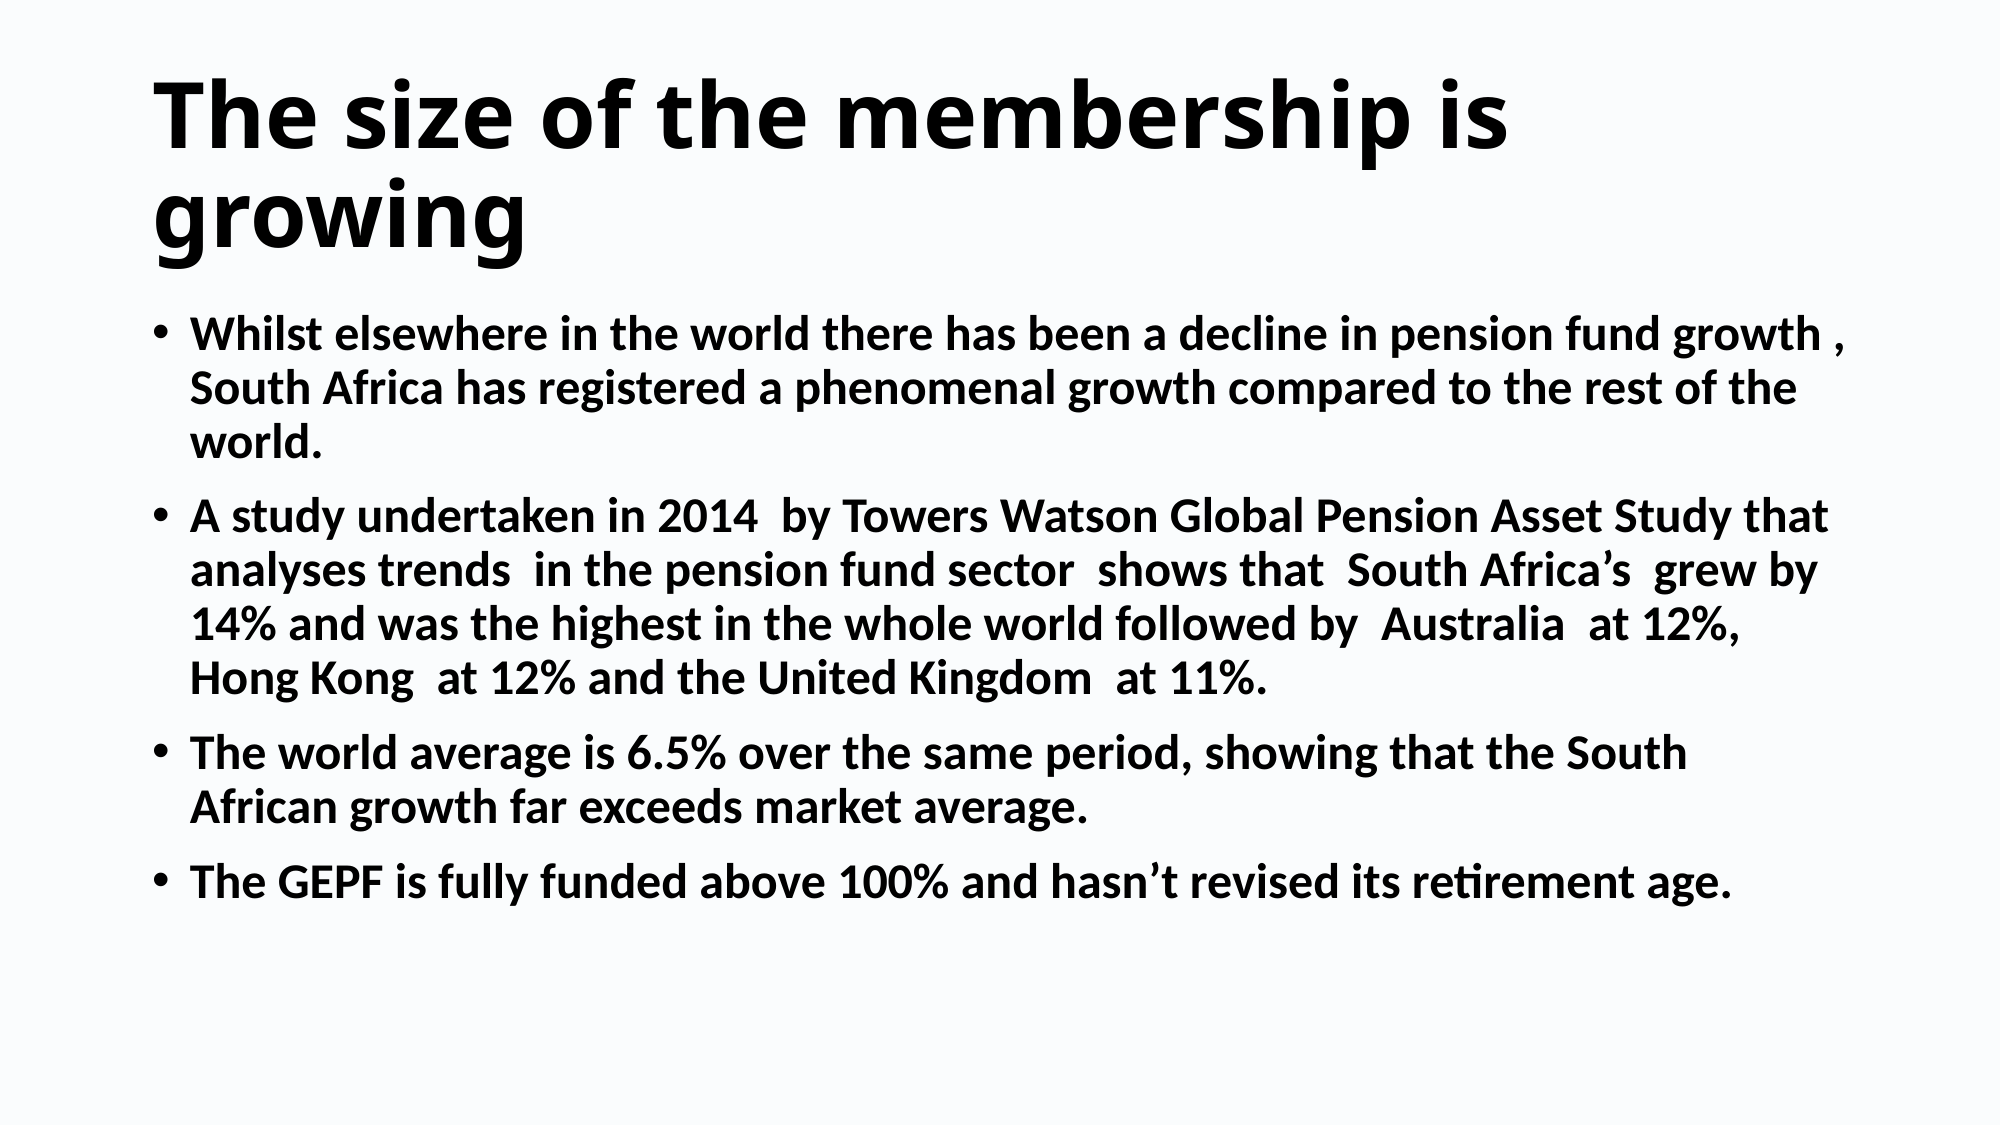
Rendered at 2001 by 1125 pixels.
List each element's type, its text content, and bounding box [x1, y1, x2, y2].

title The size of the membership is growing [137, 59, 1863, 278]
list Whilst elsewhere in the world there has been a decline in pension fund growth , South Africa has registered a phenomenal growth compared to the rest of the world. A study undertaken in 2014 by Towers Watson Global Pension Asset Study that analyses trends in the pension fund sector shows that South Africa’s grew by 14% and was the highest in the whole world followed by Australia at 12%, Hong Kong at 12% and the United Kingdom at 11%. The world average is 6.5% over the same period, showing that the South African growth far exceeds market average. The GEPF is fully funded above 100% and hasn’t revised its retirement age. [137, 299, 1863, 1014]
